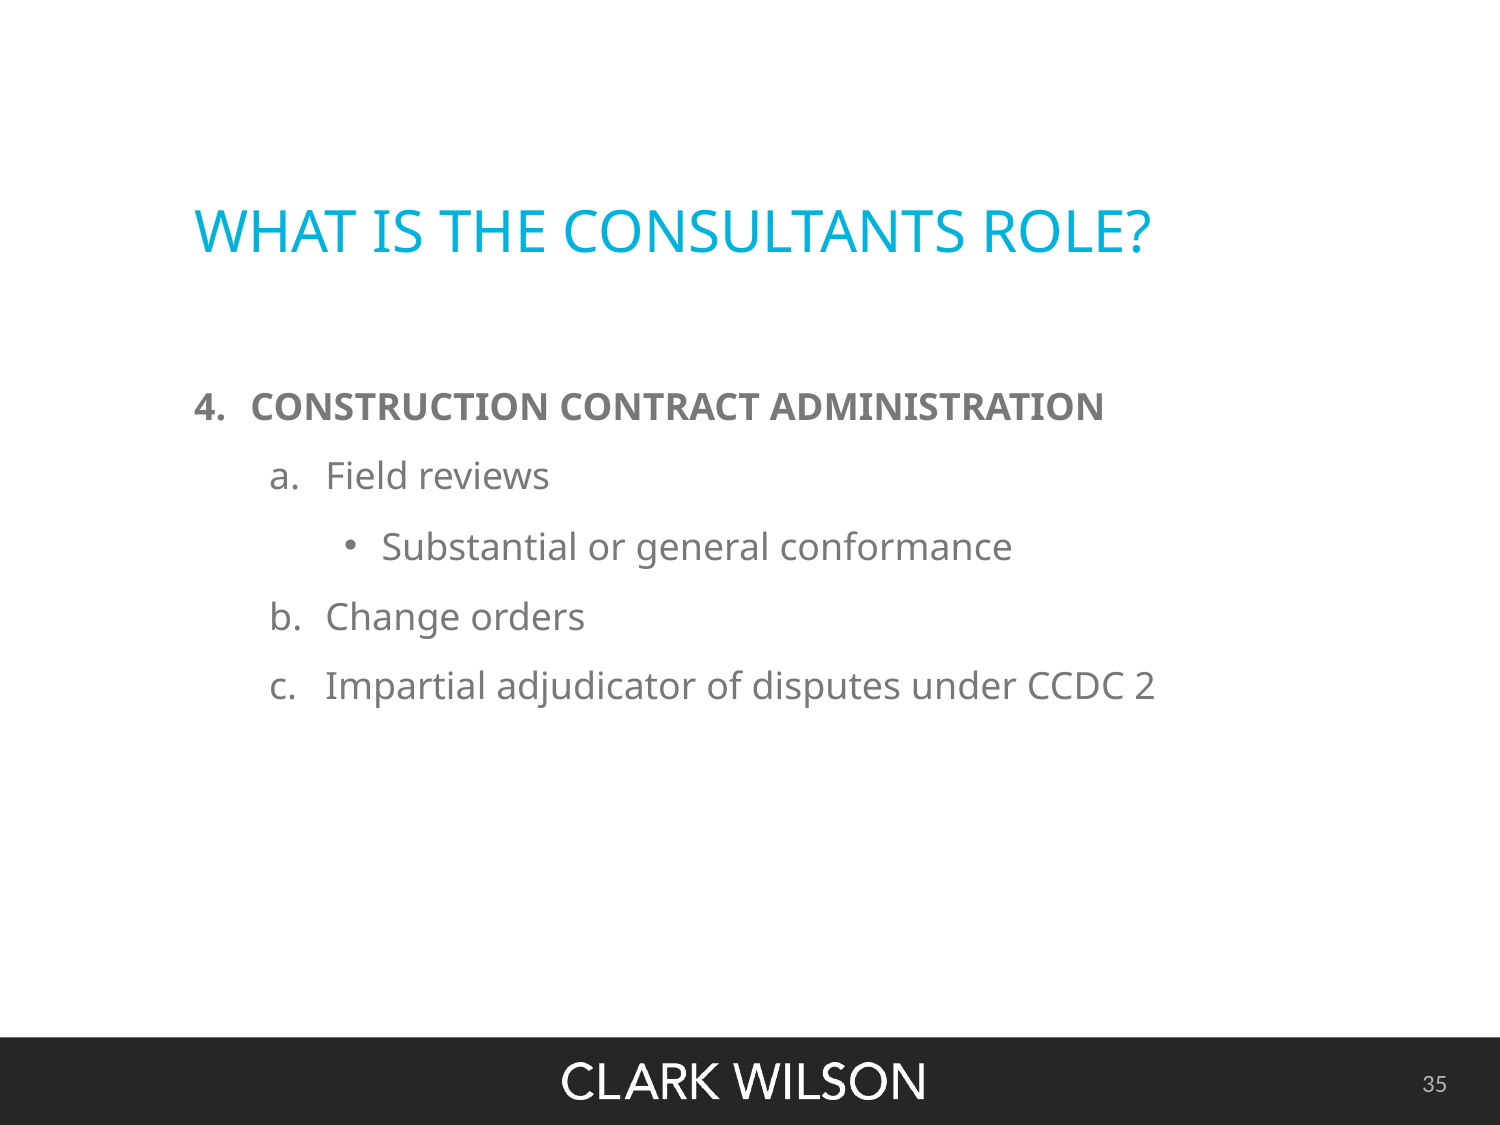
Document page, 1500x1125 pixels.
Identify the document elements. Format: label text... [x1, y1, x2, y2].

list CONSTRUCTION CONTRACT ADMINISTRATION Field reviews Substantial or general conformance Change orders Impartial adjudicator of disputes under CCDC 2 [179, 375, 1325, 1025]
title WHAT IS THE CONSULTANTS ROLE? [179, 95, 1363, 363]
slide_number 35 [1112, 1052, 1463, 1113]
picture [562, 1062, 926, 1100]
